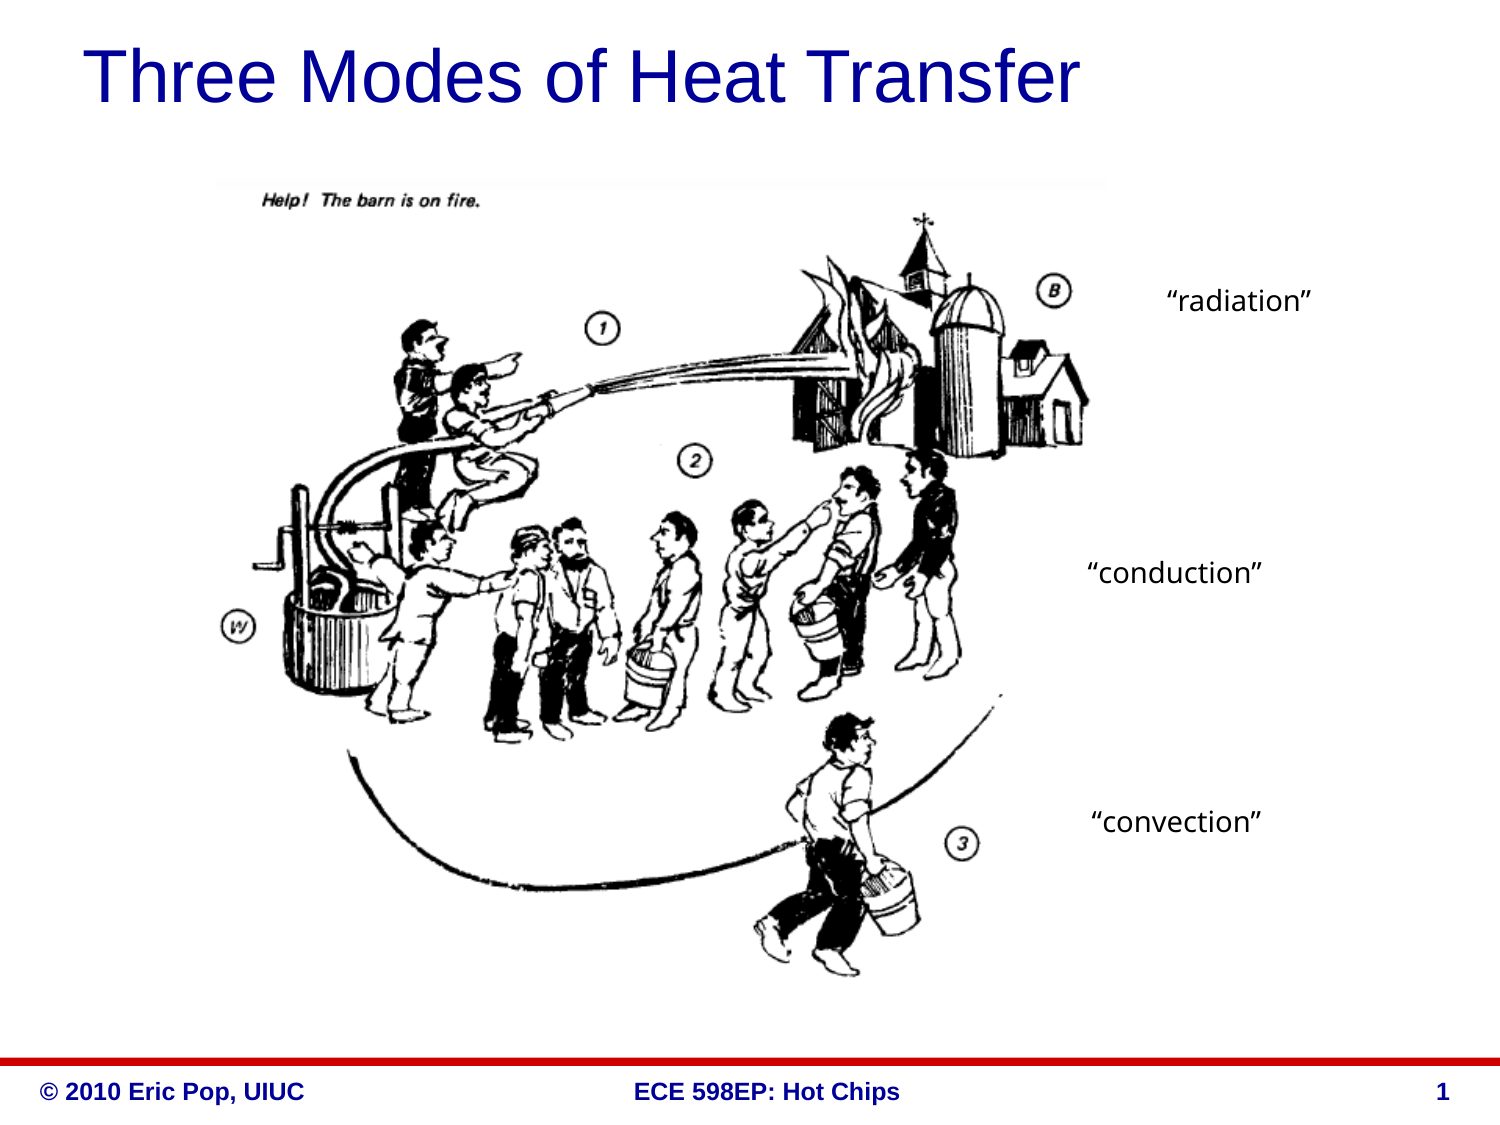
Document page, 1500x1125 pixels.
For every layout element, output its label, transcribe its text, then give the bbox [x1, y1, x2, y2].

text_box “conduction” [1110, 547, 1277, 597]
text_box “convection” [1110, 795, 1277, 846]
picture [213, 177, 1107, 991]
title Three Modes of Heat Transfer [66, 20, 1418, 127]
text_box “radiation” [1152, 274, 1327, 325]
slide_number 1 [1362, 1075, 1451, 1106]
